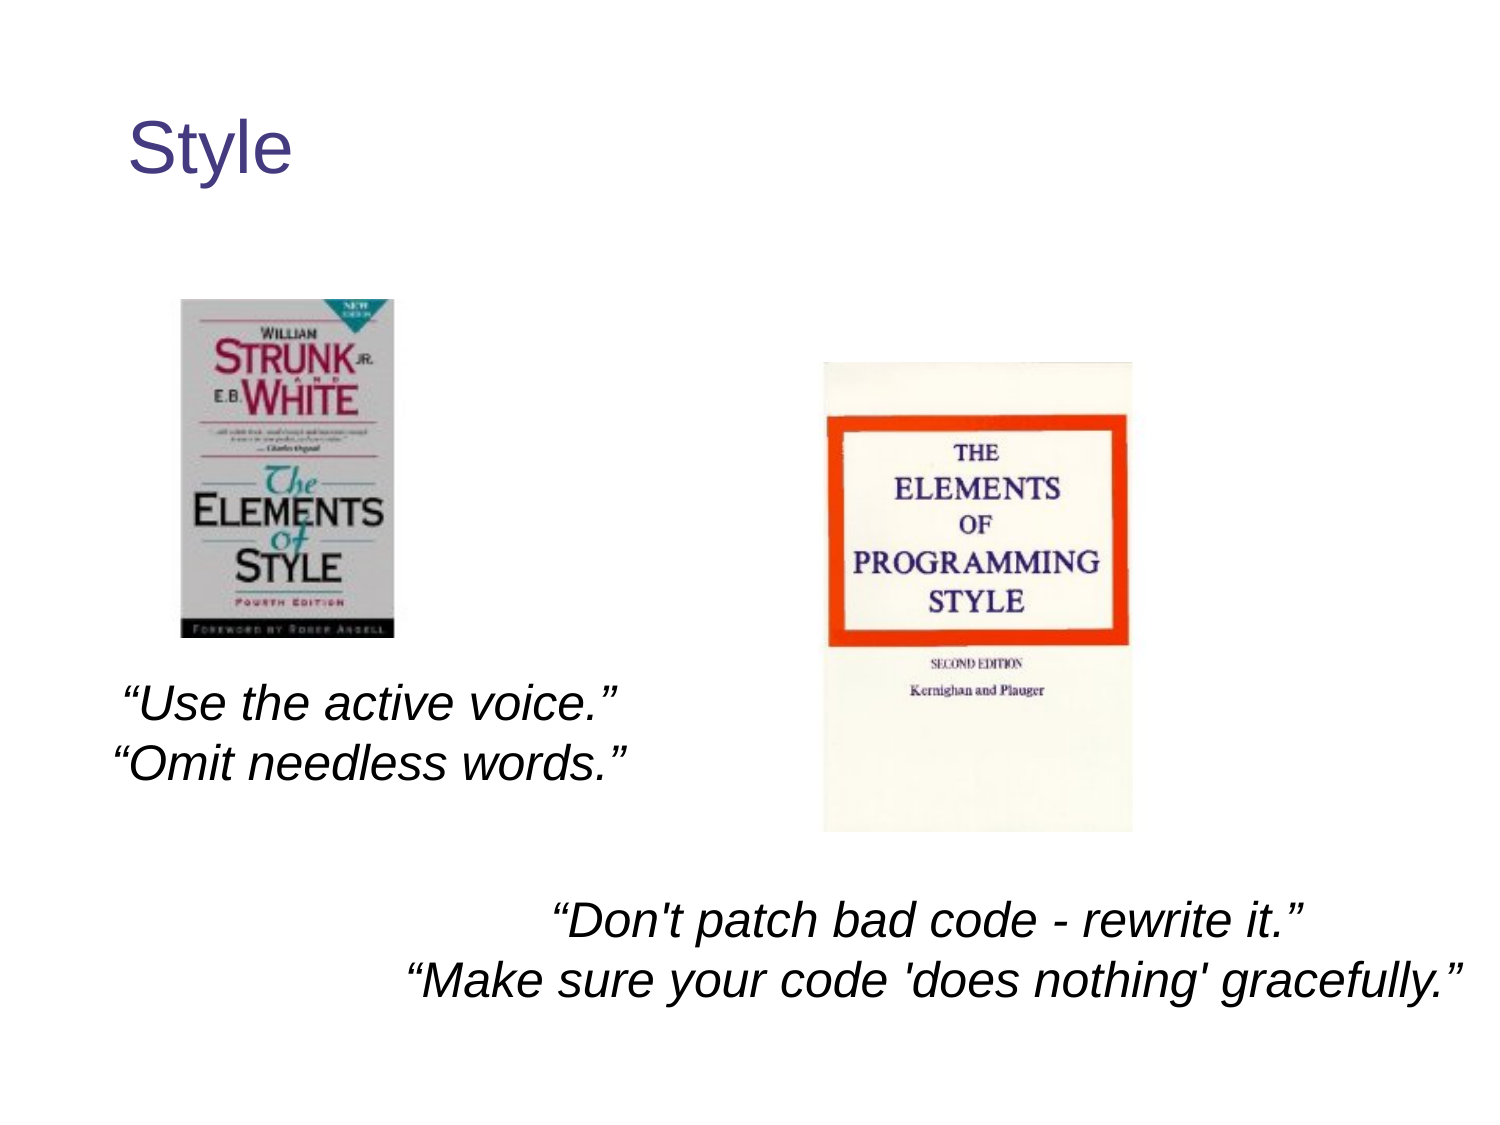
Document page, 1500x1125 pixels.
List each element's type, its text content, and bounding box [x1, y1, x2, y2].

text_box “Don't patch bad code - rewrite it.” “Make sure your code 'does nothing' gracefully.” [300, 880, 1500, 1075]
picture [119, 299, 458, 638]
picture [744, 362, 1214, 832]
title Style [112, 50, 1388, 238]
text_box “Use the active voice.” “Omit needless words.” [62, 663, 675, 799]
